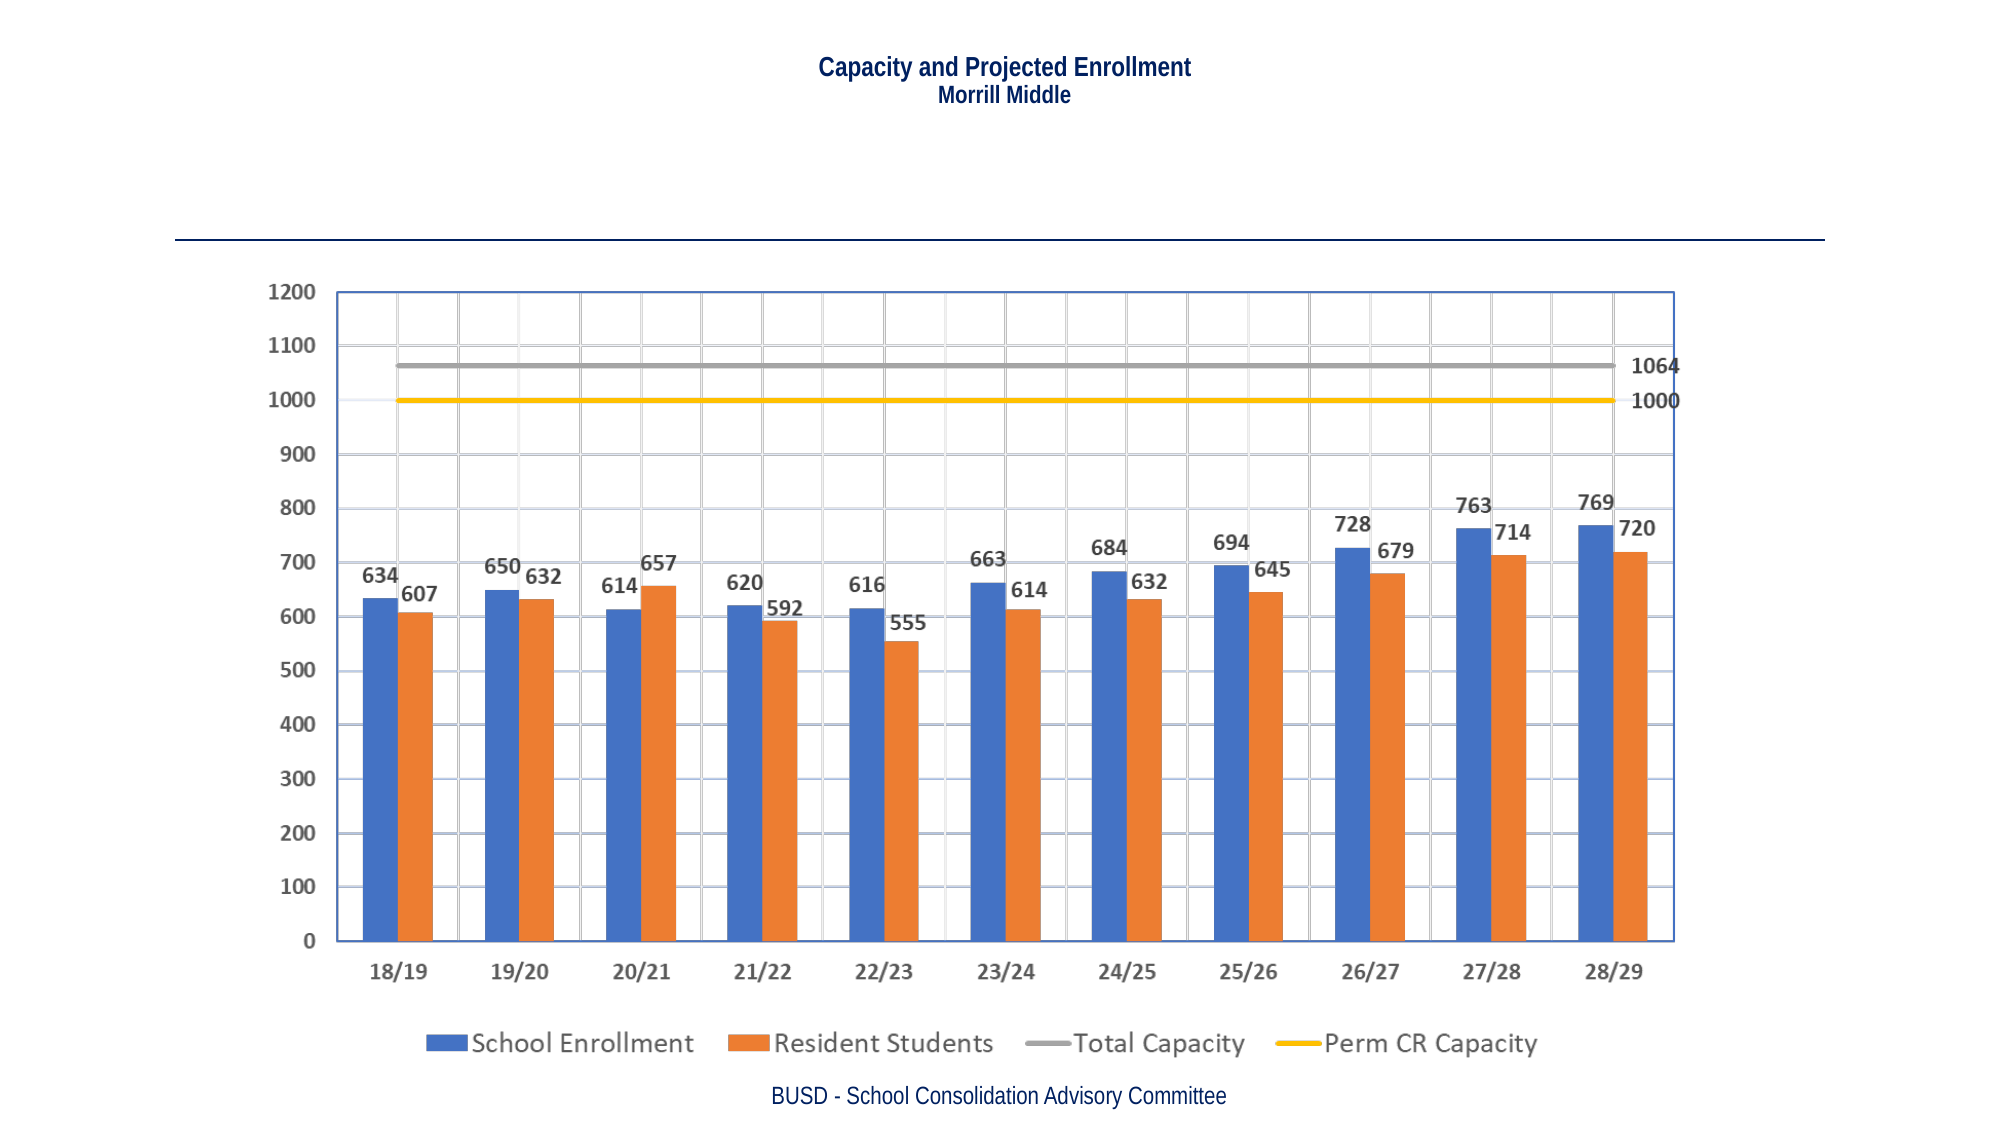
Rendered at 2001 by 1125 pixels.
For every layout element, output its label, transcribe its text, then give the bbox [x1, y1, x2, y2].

title Capacity and Projected Enrollment Morrill Middle [180, 45, 1830, 225]
picture [250, 134, 1751, 1125]
